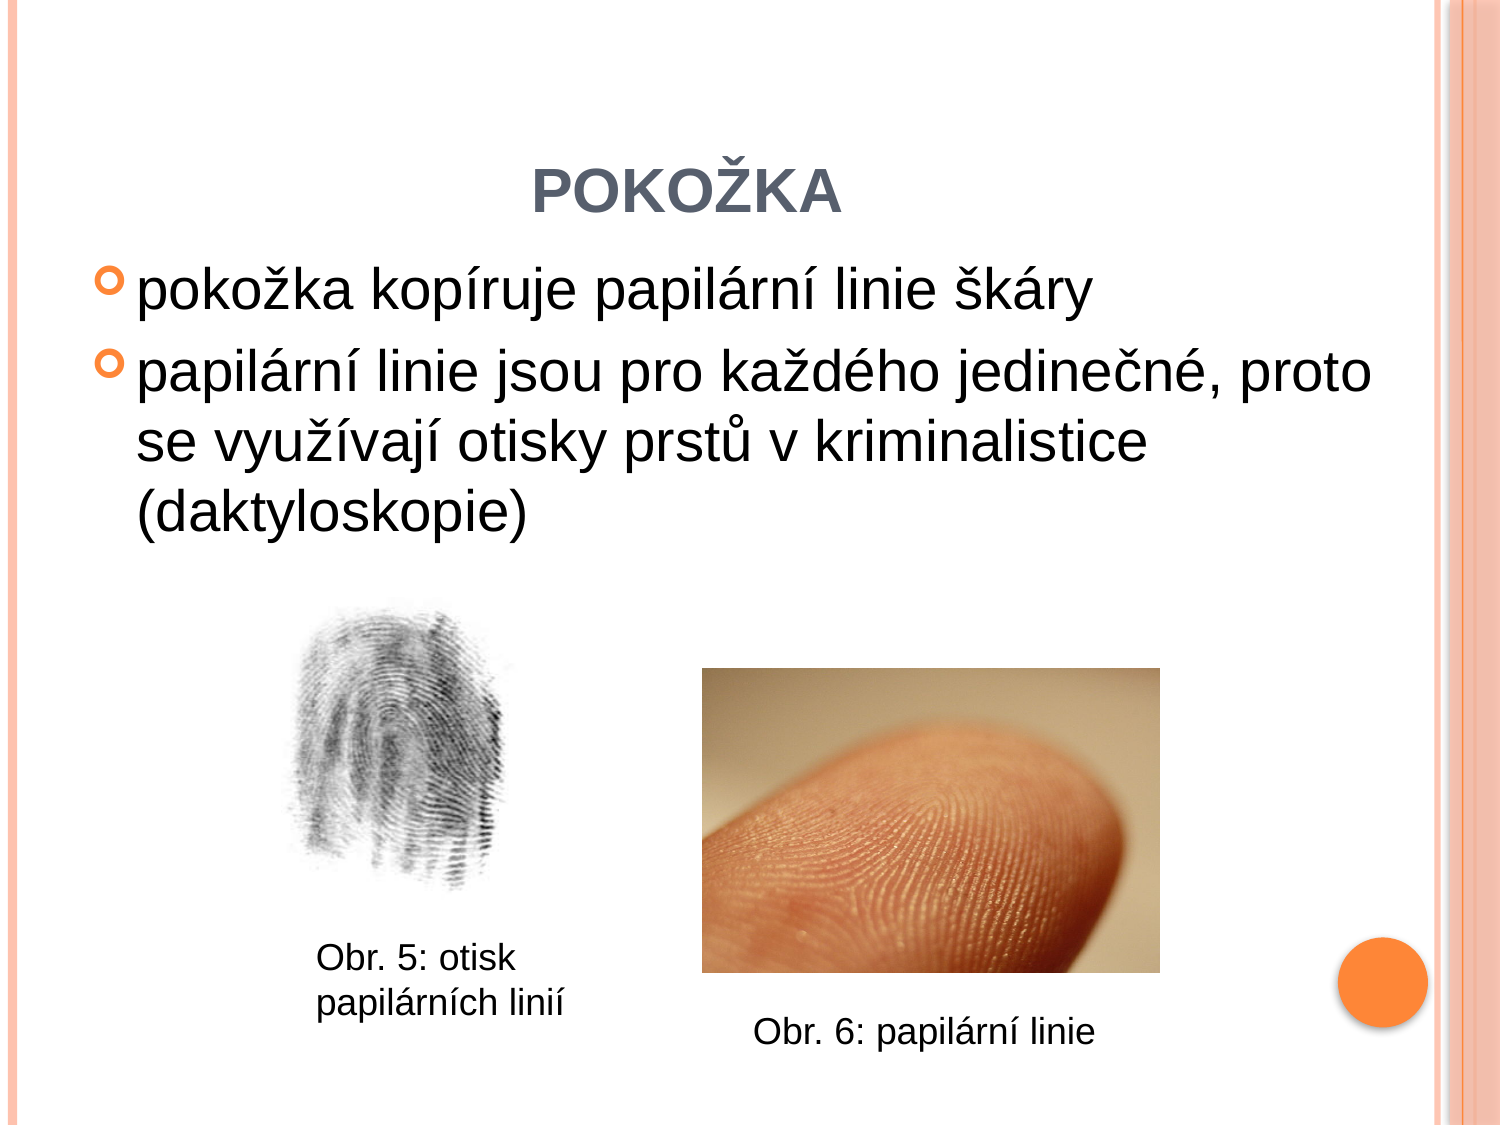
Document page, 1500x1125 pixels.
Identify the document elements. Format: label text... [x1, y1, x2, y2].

text_box Obr. 6: papilární linie [738, 999, 1128, 1060]
picture [280, 597, 518, 906]
picture [702, 668, 1160, 974]
text_box Obr. 5: otisk papilárních linií [301, 925, 632, 1031]
title POKOŽKA [75, 45, 1300, 233]
list pokožka kopíruje papilární linie škáry papilární linie jsou pro každého jedinečné, proto se využívají otisky prstů v kriminalistice (daktyloskopie) [76, 243, 1400, 1043]
